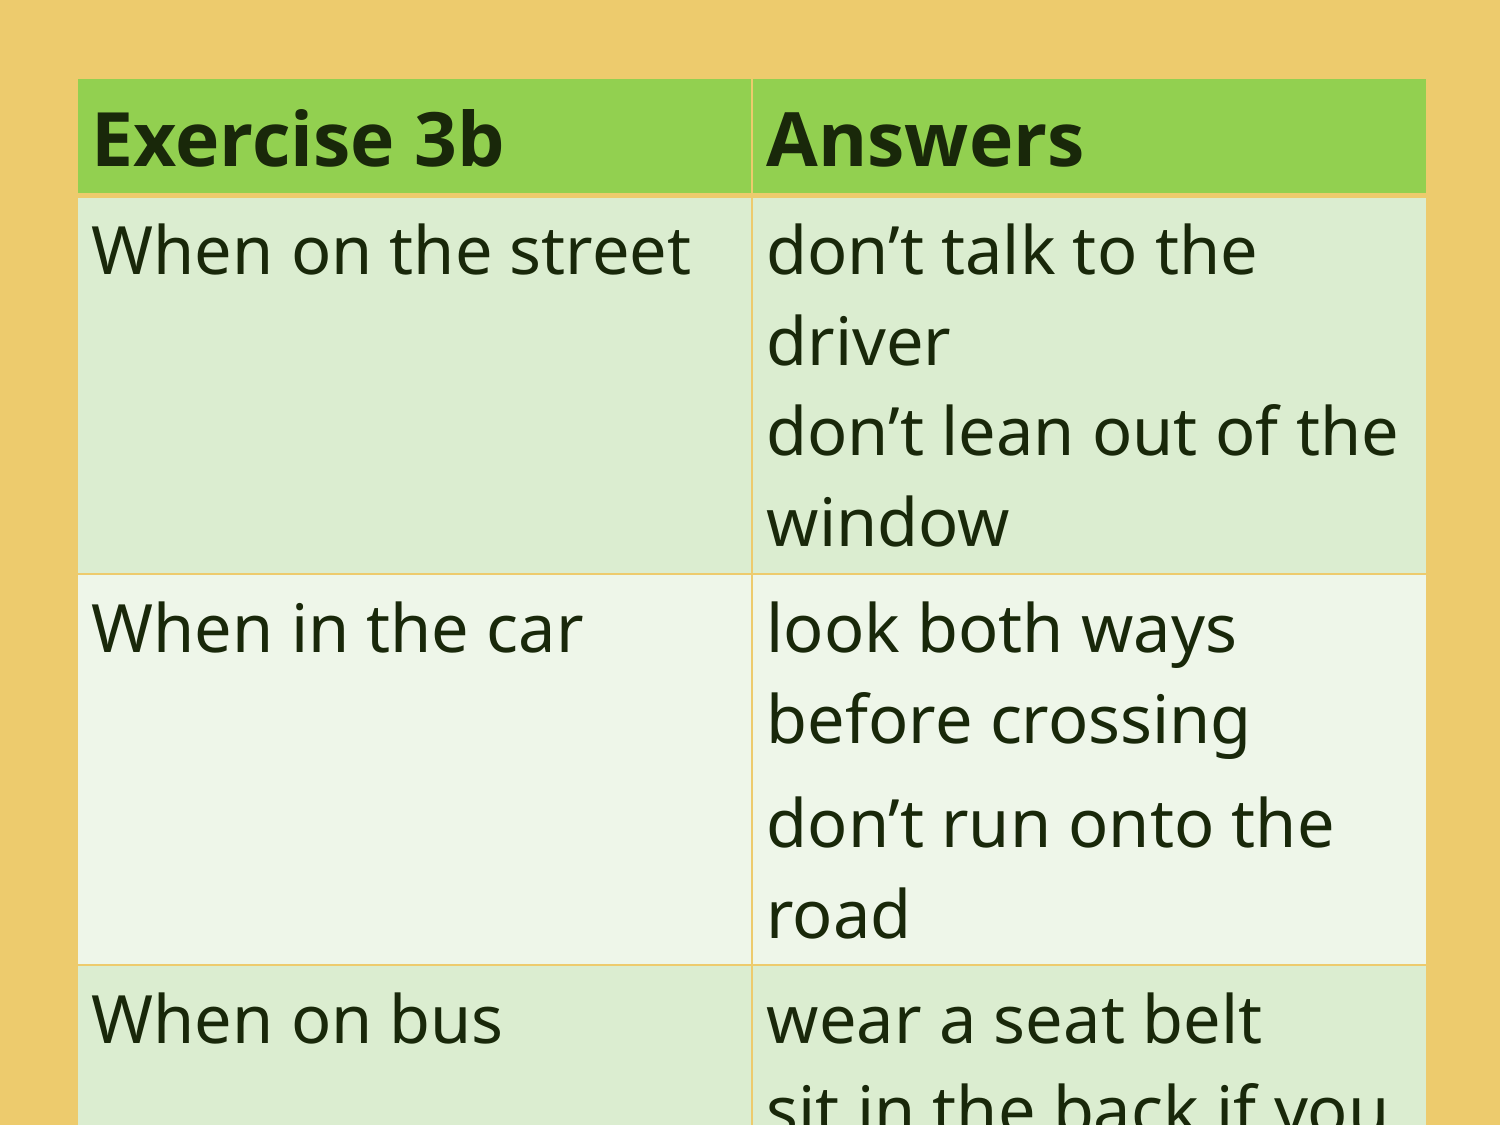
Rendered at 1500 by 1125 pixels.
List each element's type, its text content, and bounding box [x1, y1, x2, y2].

table_cell When on the street [78, 198, 751, 573]
table_cell wear a seat belt sit in the back if you are under 12 [753, 966, 1426, 1125]
table_cell don’t talk to the driver don’t lean out of the window [753, 198, 1426, 573]
table_header Exercise 3b [78, 79, 751, 193]
table_header Answers [753, 79, 1426, 193]
table_cell When on bus [78, 966, 751, 1125]
table_cell When in the car [78, 575, 751, 964]
table_cell look both ways before crossing don’t run onto the road [753, 575, 1426, 964]
